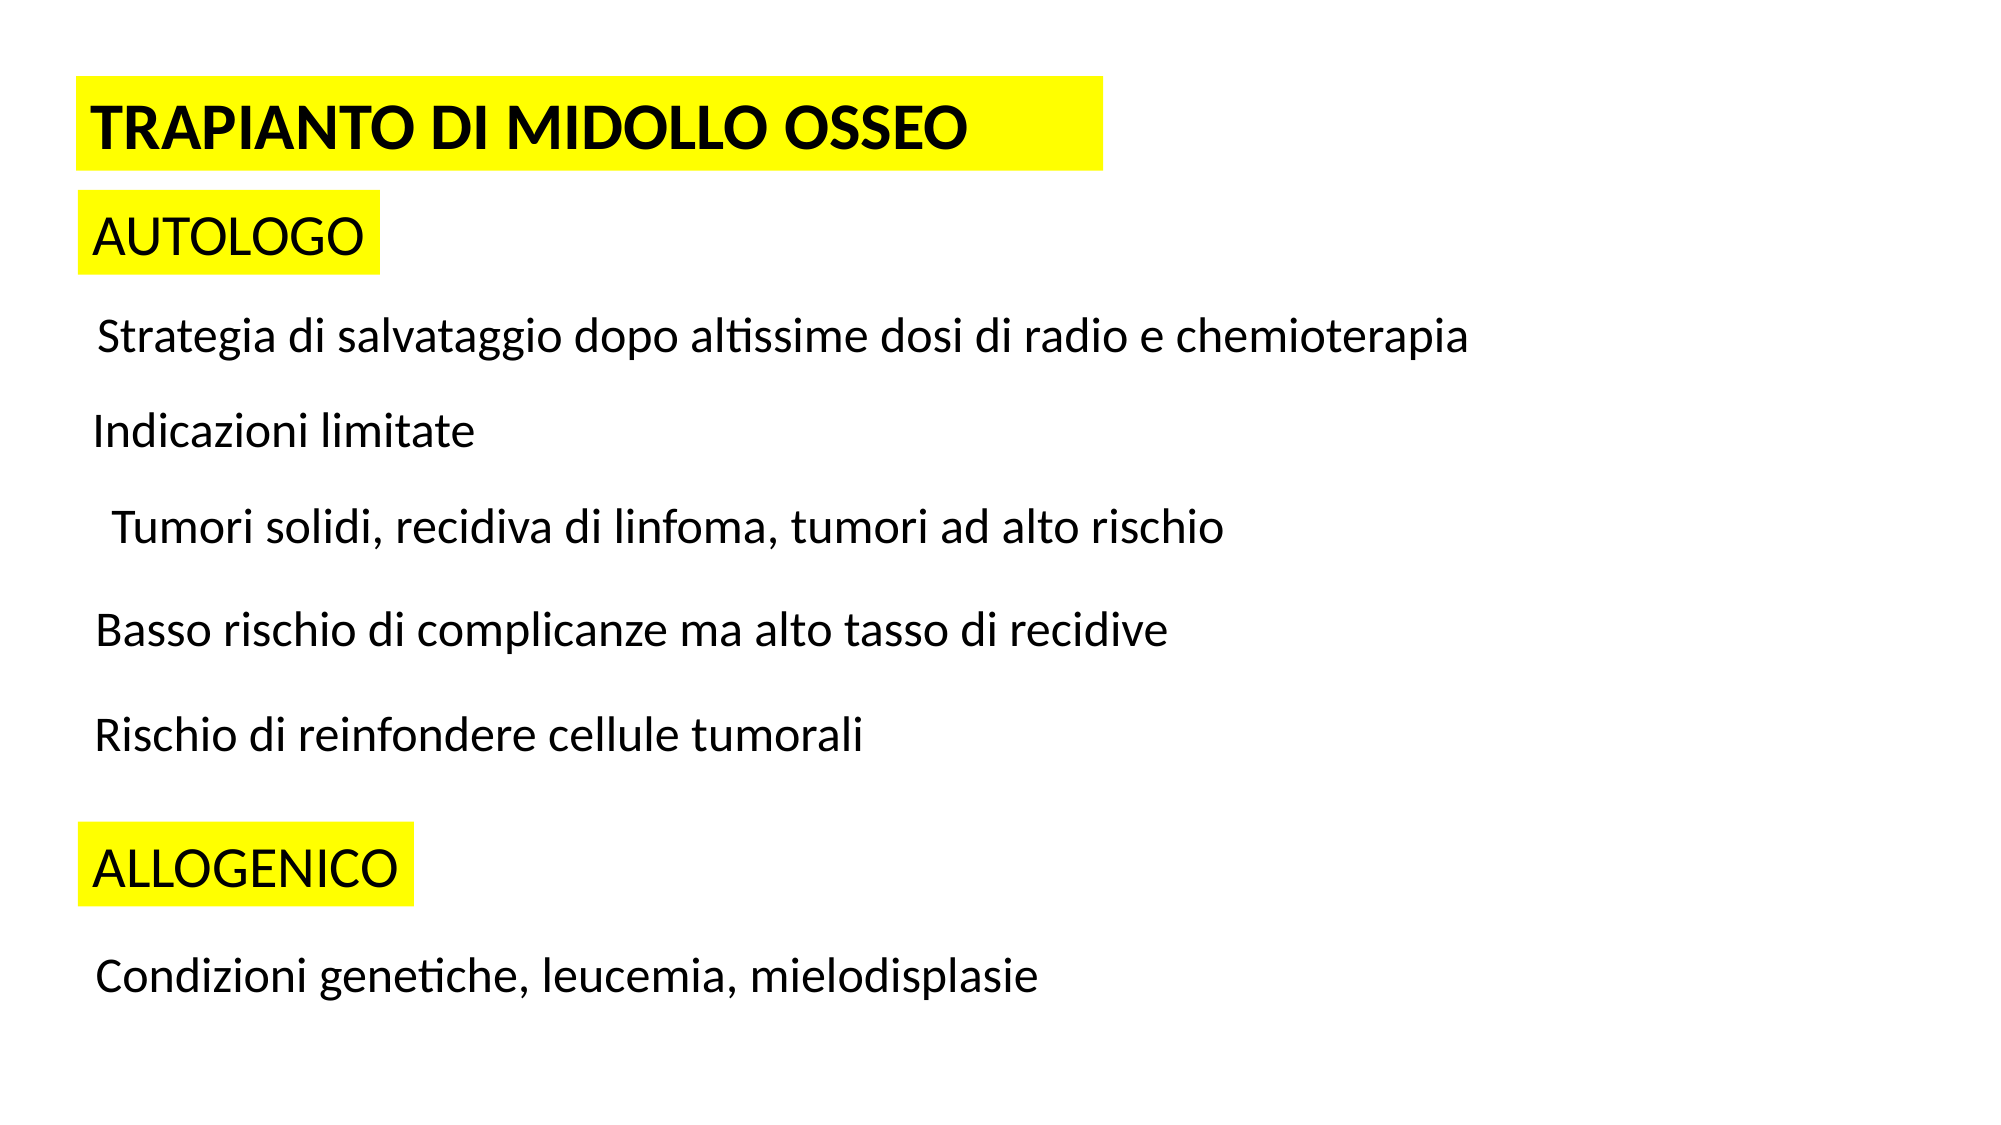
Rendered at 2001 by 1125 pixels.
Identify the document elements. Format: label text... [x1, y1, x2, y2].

text_box Strategia di salvataggio dopo altissime dosi di radio e chemioterapia [82, 294, 1486, 370]
text_box Basso rischio di complicanze ma alto tasso di recidive [80, 588, 1184, 664]
text_box Tumori solidi, recidiva di linfoma, tumori ad alto rischio [96, 485, 1241, 561]
text_box Indicazioni limitate [77, 390, 491, 465]
text_box Rischio di reinfondere cellule tumorali [79, 693, 880, 769]
text_box TRAPIANTO DI MIDOLLO OSSEO [76, 76, 1104, 171]
text_box AUTOLOGO [77, 189, 380, 275]
text_box Condizioni genetiche, leucemia, mielodisplasie [80, 935, 1055, 1010]
text_box ALLOGENICO [77, 821, 414, 907]
